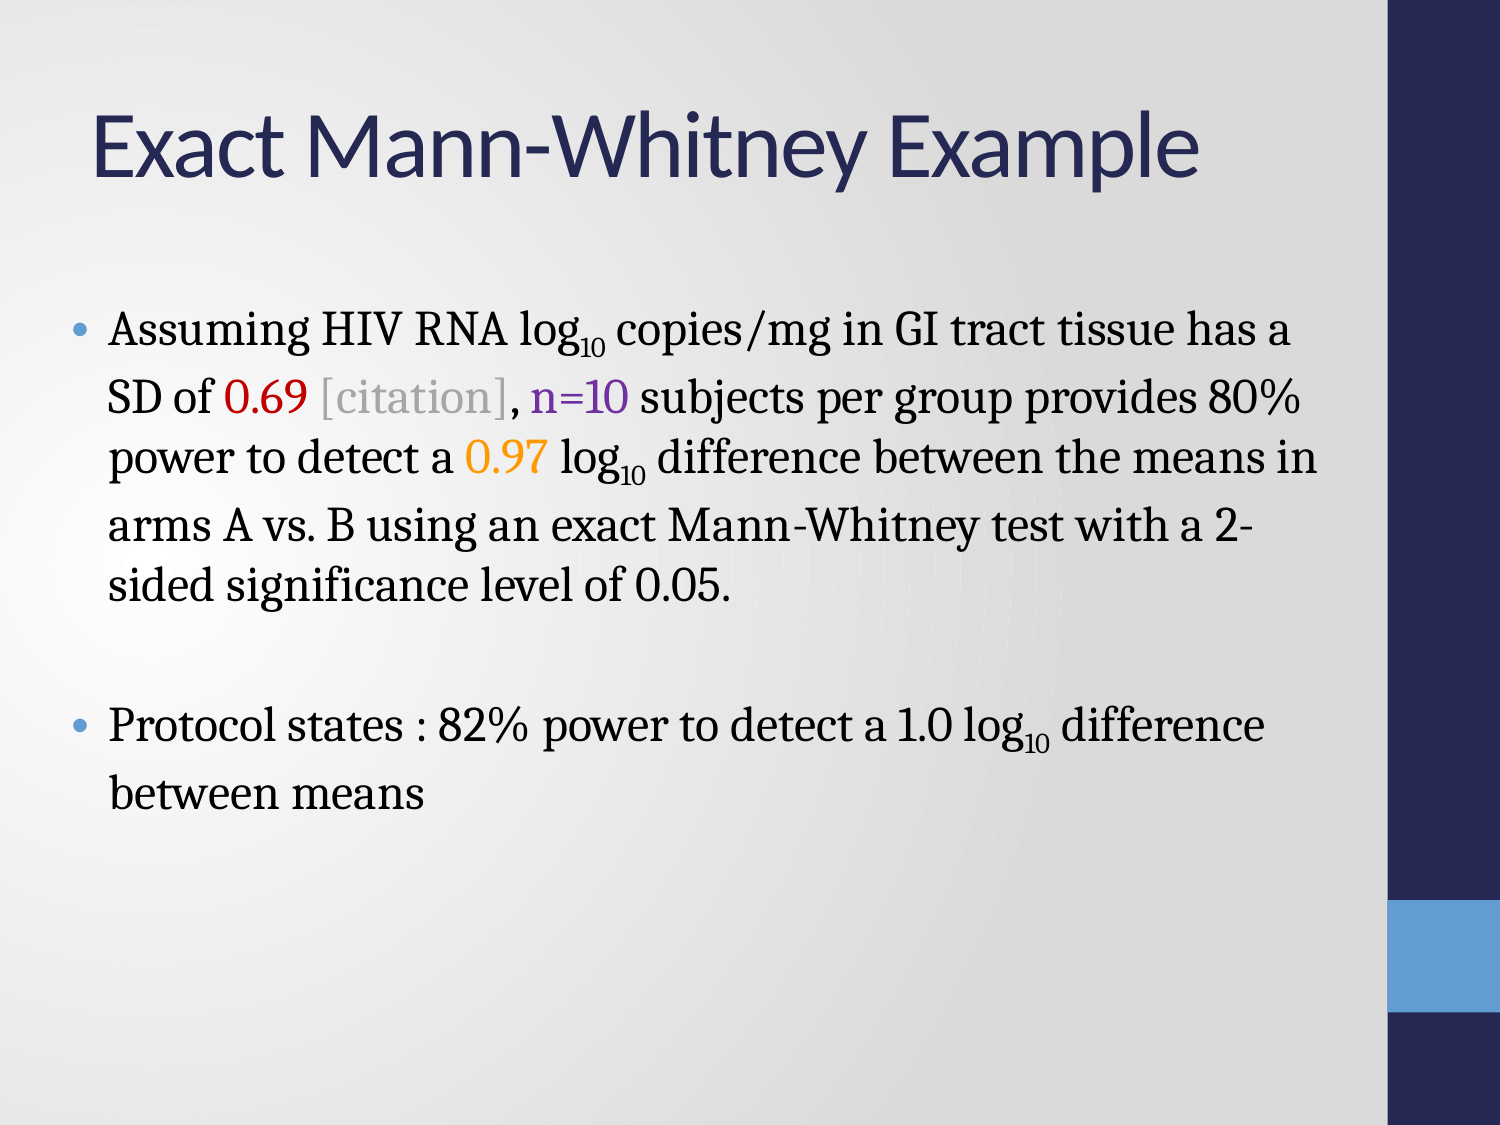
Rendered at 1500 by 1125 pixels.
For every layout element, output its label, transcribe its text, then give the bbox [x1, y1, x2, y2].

title Exact Mann-Whitney Example [75, 45, 1325, 233]
list Assuming HIV RNA log10 copies/mg in GI tract tissue has a SD of 0.69 [citation], n=10 subjects per group provides 80% power to detect a 0.97 log10 difference between the means in arms A vs. B using an exact Mann-Whitney test with a 2-sided significance level of 0.05. Protocol states : 82% power to detect a 1.0 log10 difference between means [37, 287, 1350, 1100]
